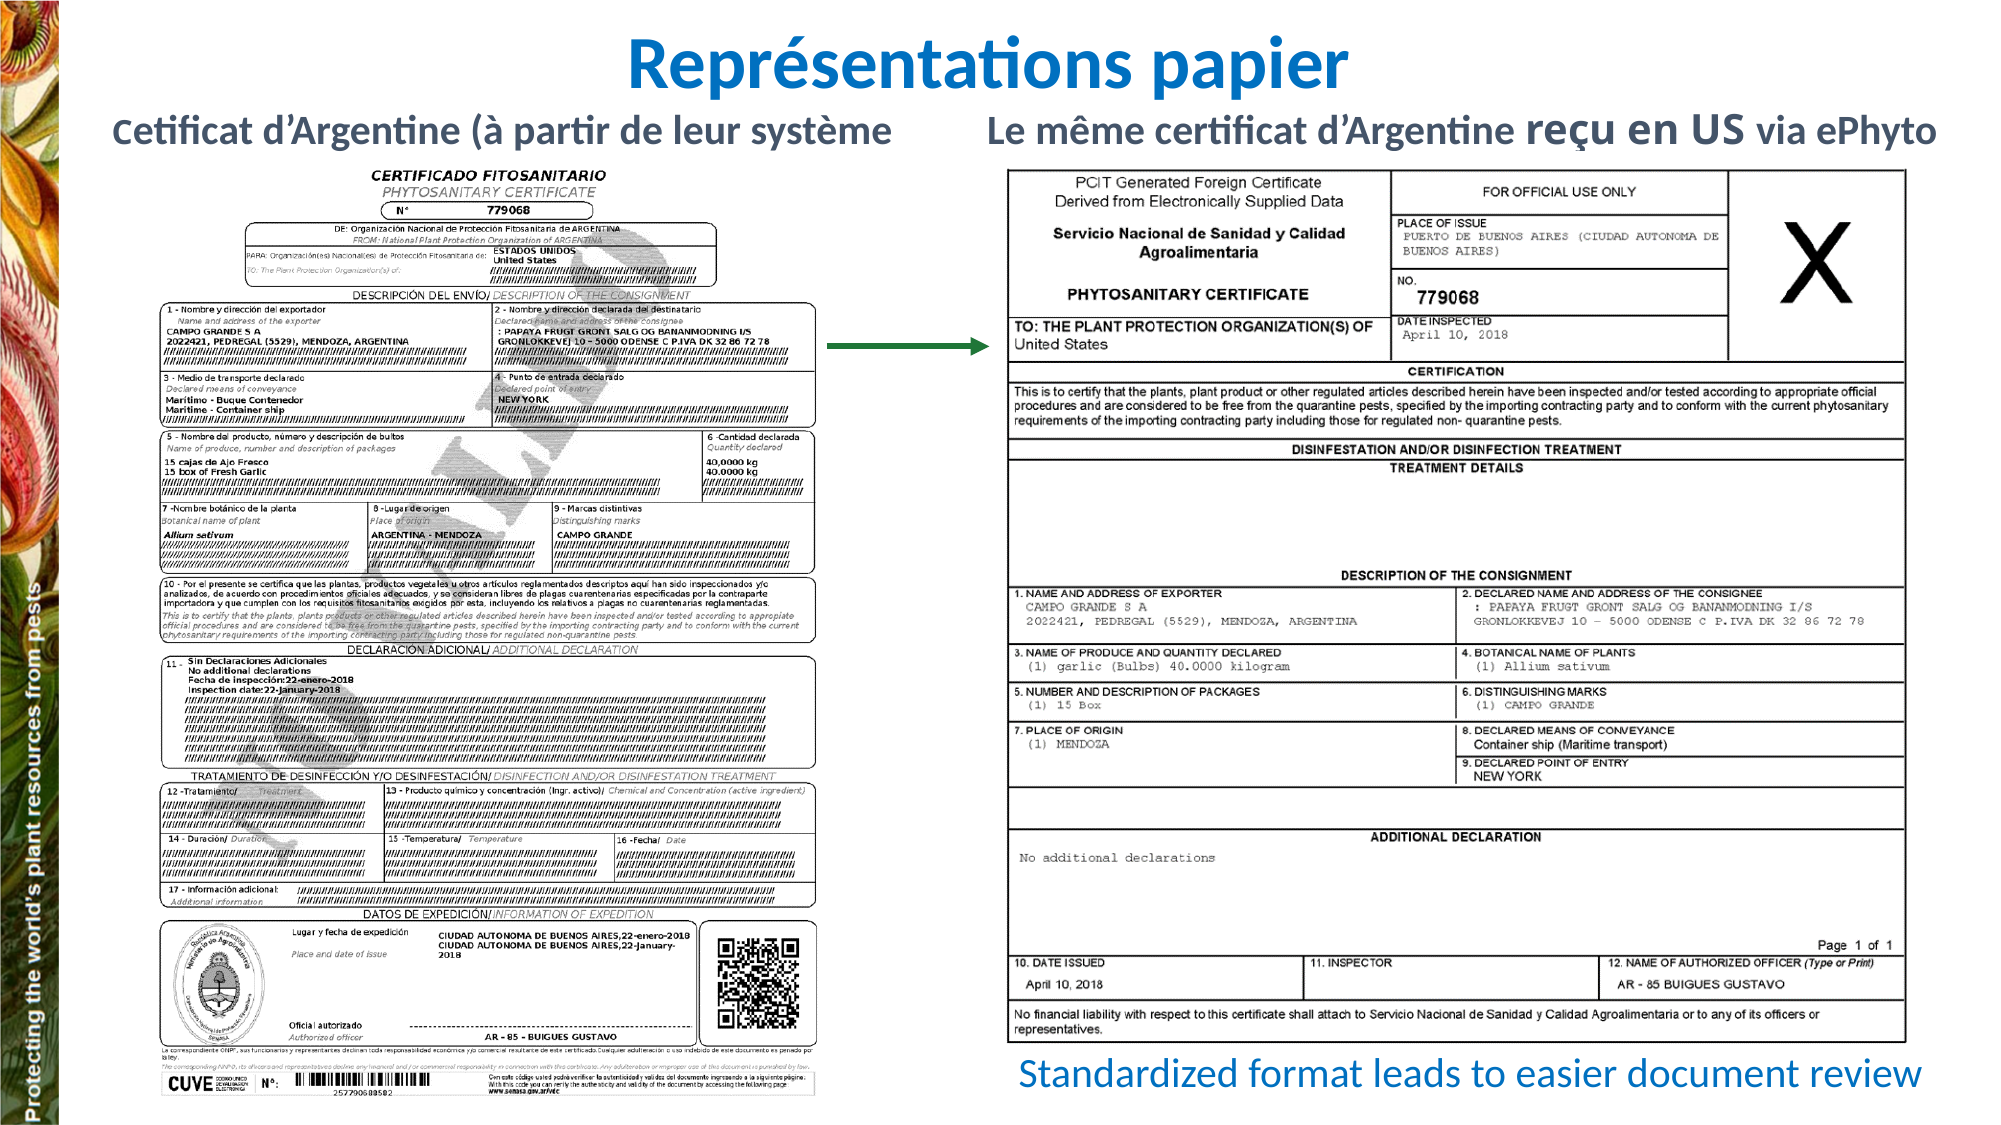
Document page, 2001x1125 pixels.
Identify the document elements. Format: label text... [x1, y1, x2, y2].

picture [146, 161, 827, 1104]
text_box Cetificat d’Argentine (à partir de leur système Le même certificat d’Argentine reçu en US via ePhyto [88, 95, 1986, 162]
picture [1, 2, 58, 1124]
picture [988, 151, 1924, 1065]
text_box Représentations papier [125, 20, 1853, 95]
text_box Standardized format leads to easier document review [1003, 1038, 1995, 1103]
